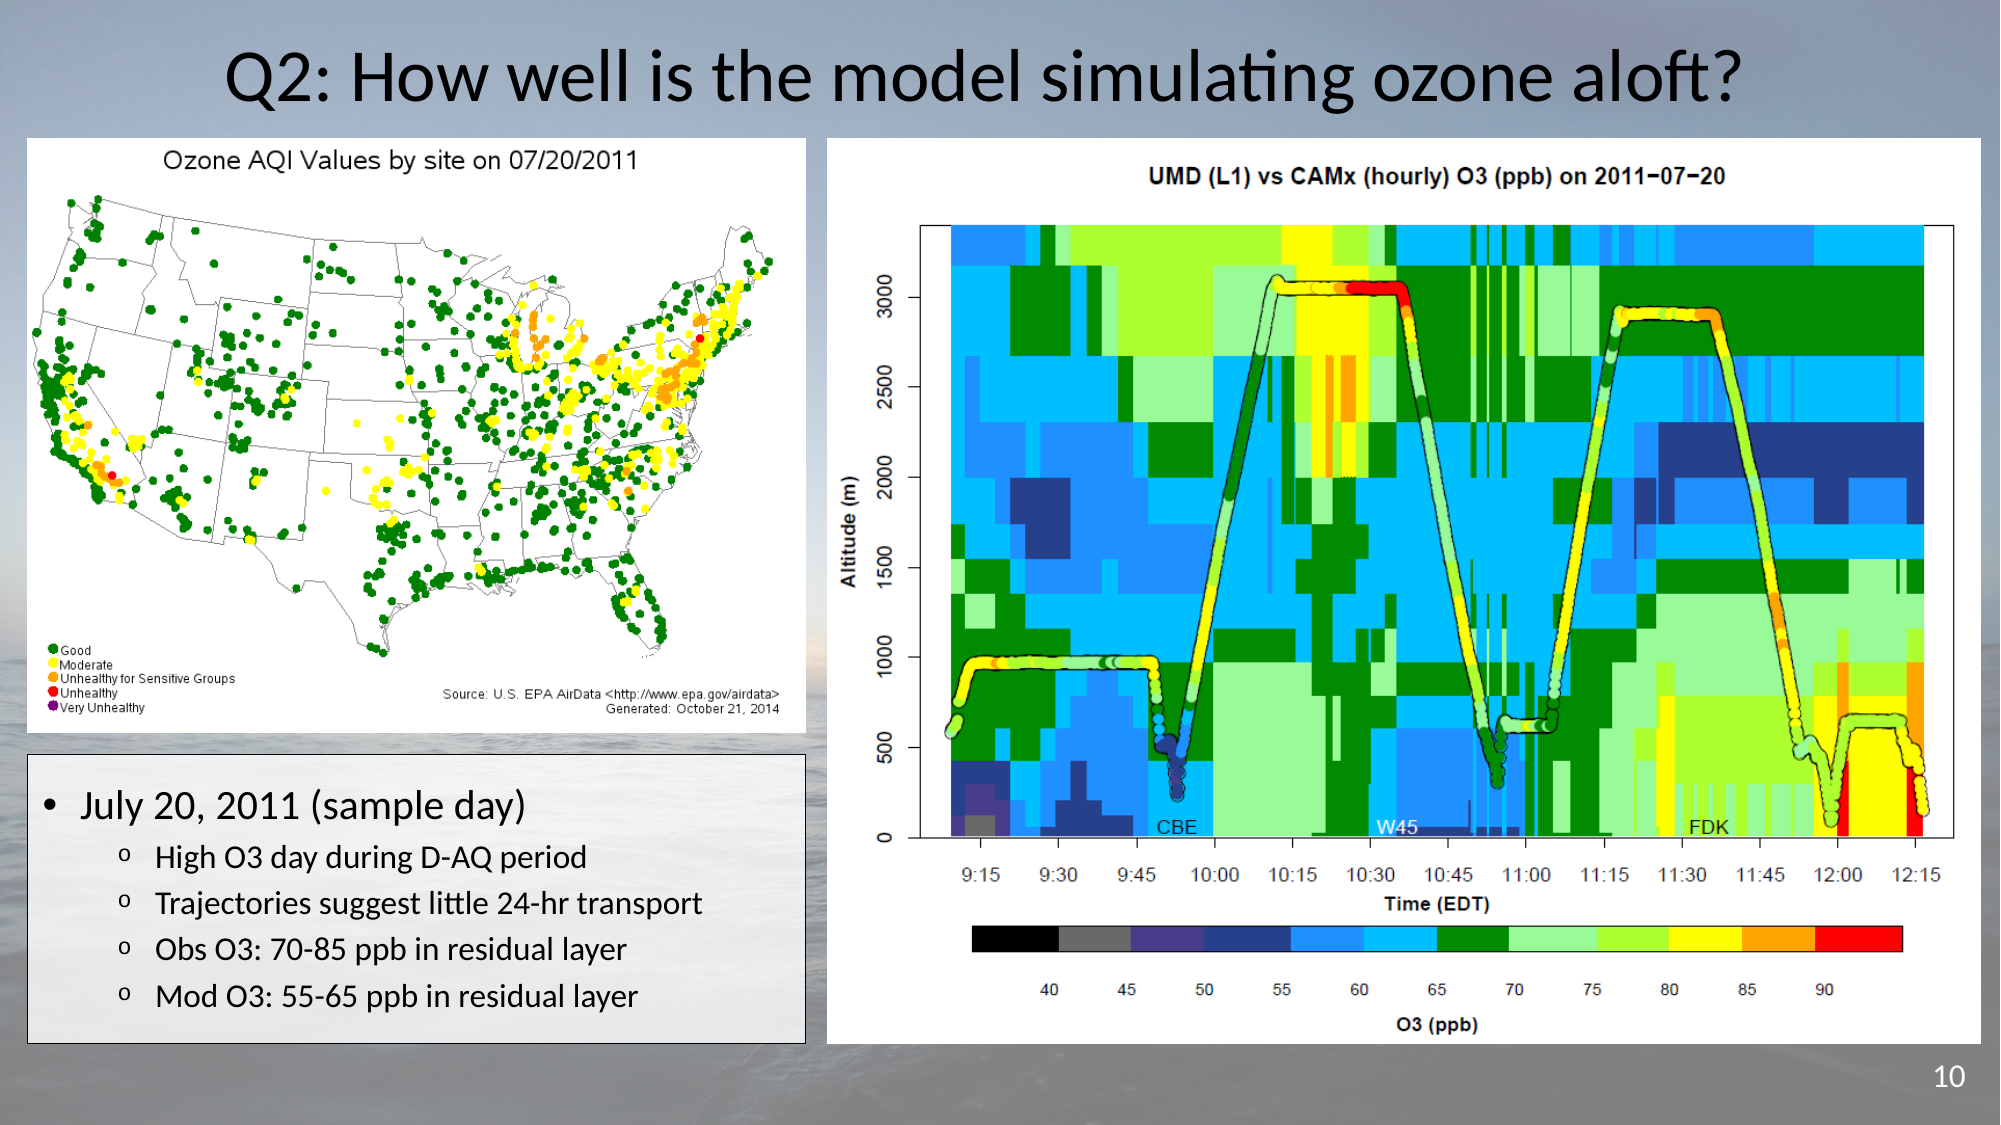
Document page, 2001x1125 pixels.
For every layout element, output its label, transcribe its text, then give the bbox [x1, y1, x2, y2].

picture [27, 138, 806, 734]
slide_number 10 [1908, 1044, 1981, 1104]
list July 20, 2011 (sample day) High O3 day during D-AQ period Trajectories suggest little 24-hr transport Obs O3: 70-85 ppb in residual layer Mod O3: 55-65 ppb in residual layer [27, 754, 806, 1044]
picture [827, 138, 1981, 1044]
title Q2: How well is the model simulating ozone aloft? [137, 0, 1834, 155]
